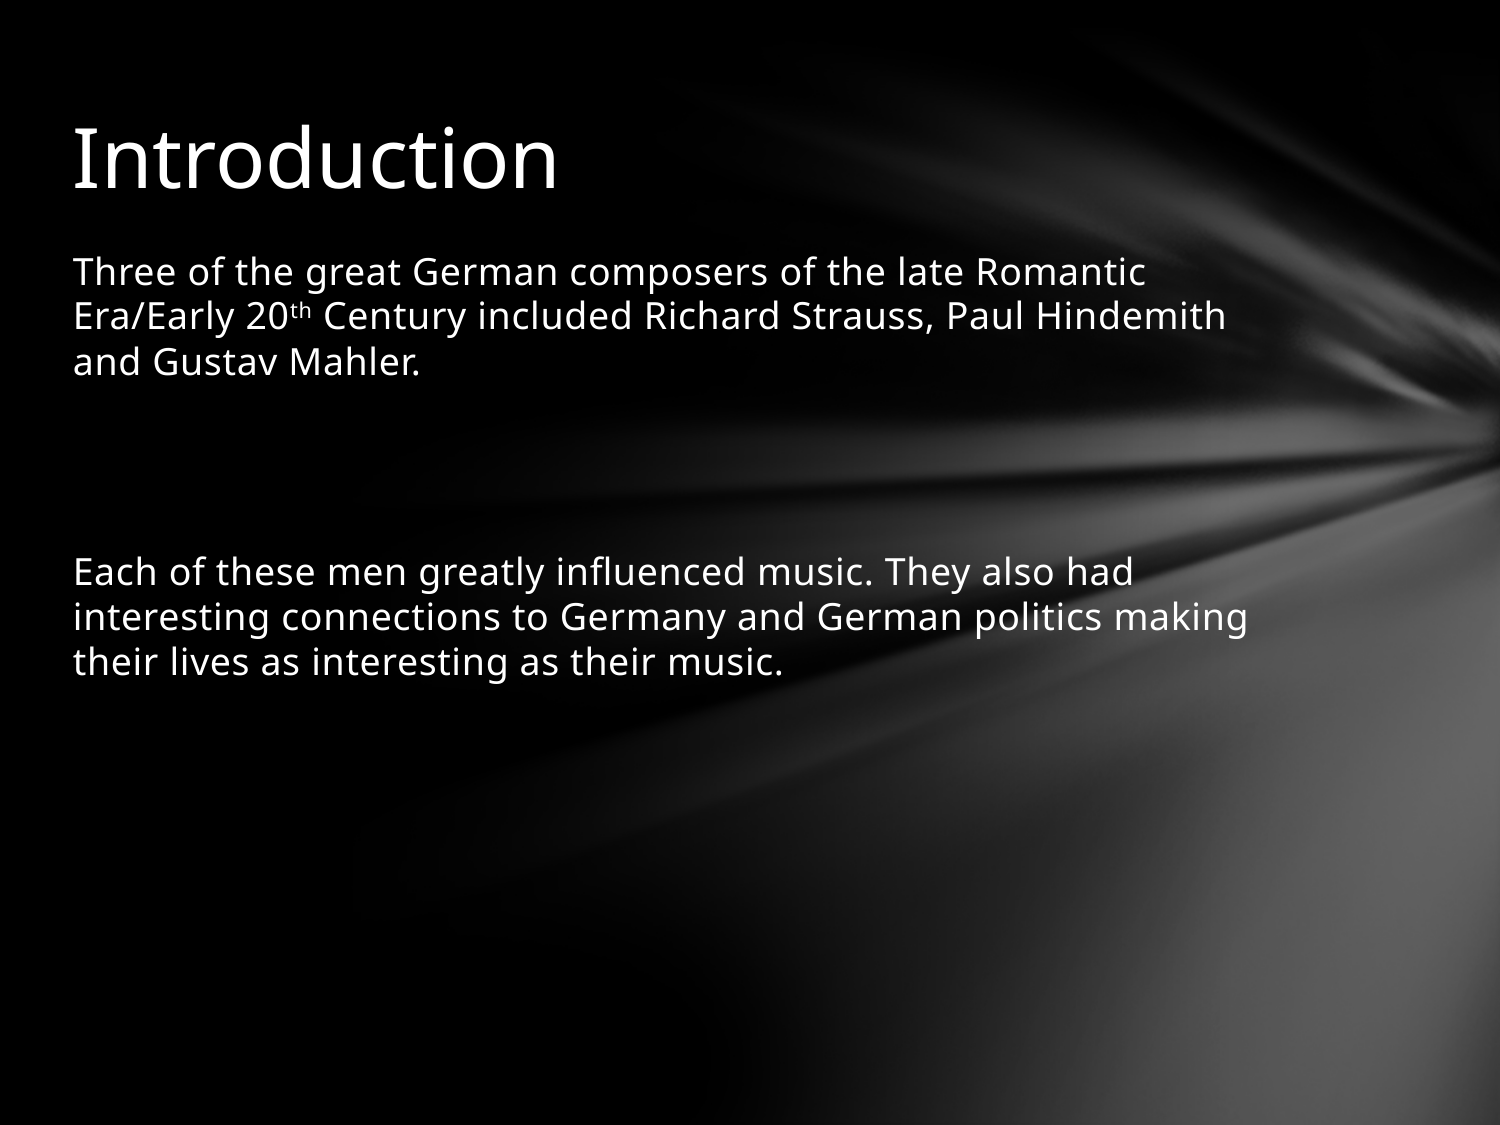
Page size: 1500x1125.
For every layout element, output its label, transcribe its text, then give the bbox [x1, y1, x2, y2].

title Introduction [57, 37, 1318, 213]
list Three of the great German composers of the late Romantic Era/Early 20th Century included Richard Strauss, Paul Hindemith and Gustav Mahler. Each of these men greatly influenced music. They also had interesting connections to Germany and German politics making their lives as interesting as their music. [57, 239, 1318, 1015]
